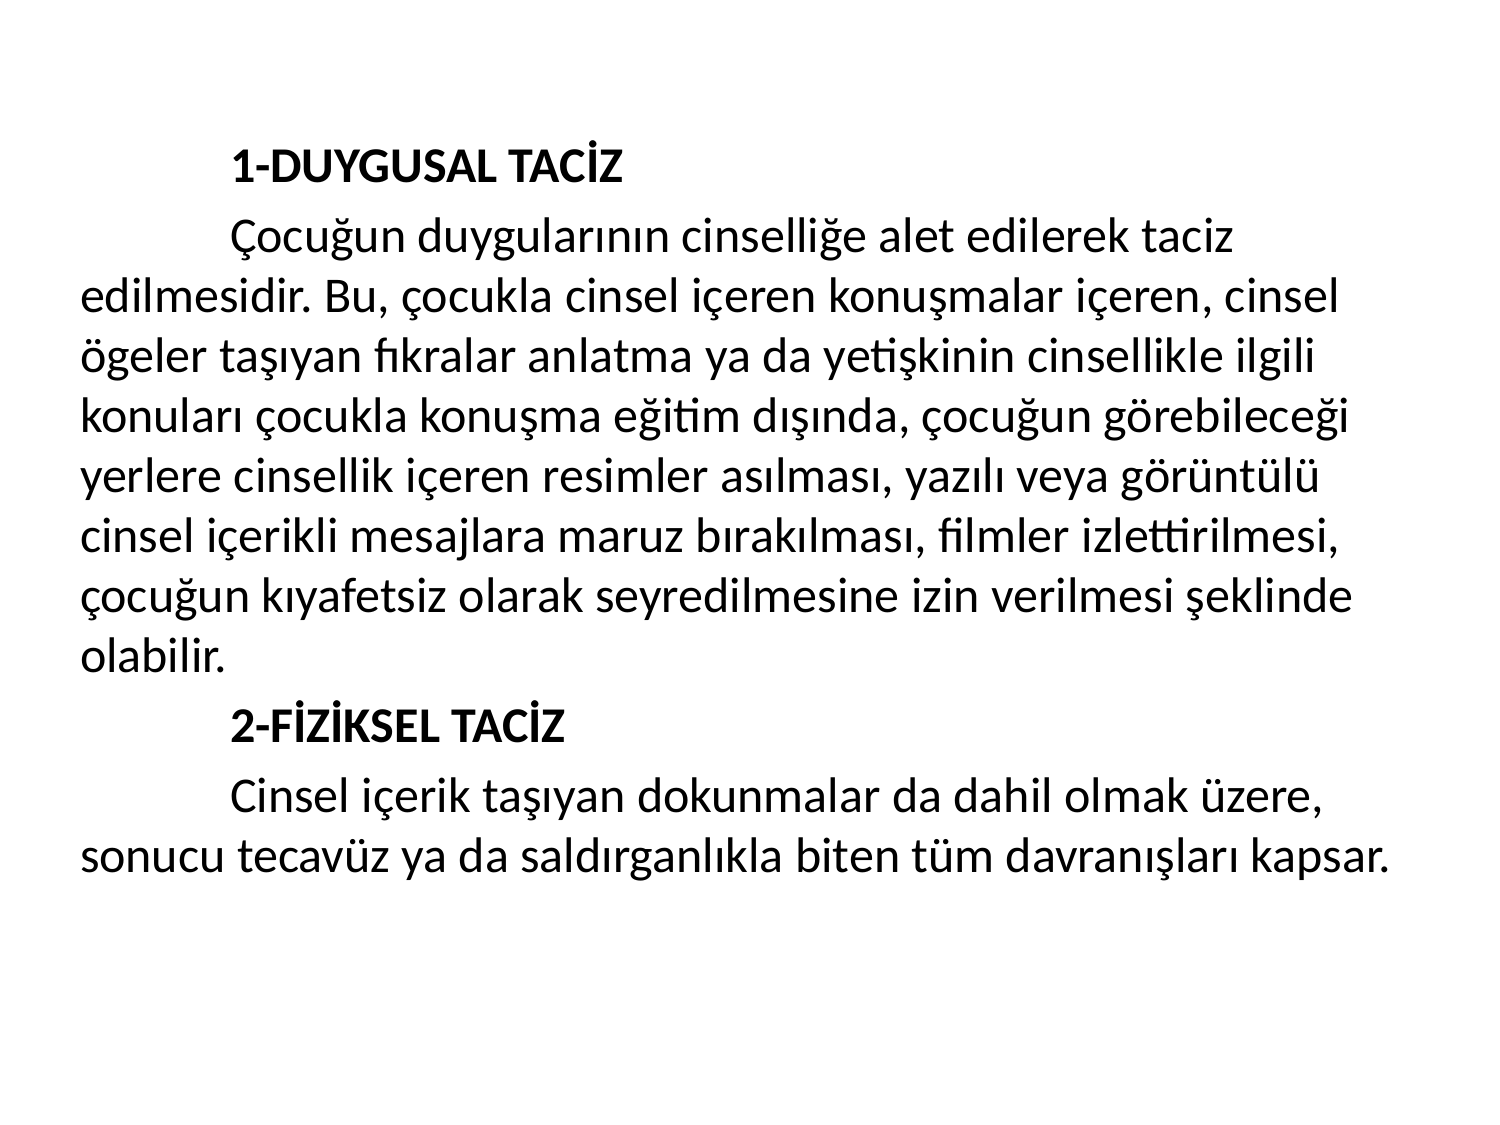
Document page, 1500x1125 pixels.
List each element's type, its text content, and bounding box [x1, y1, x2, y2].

list 1-DUYGUSAL TACİZ Çocuğun duygularının cinselliğe alet edilerek taciz edilmesidir. Bu, çocukla cinsel içeren konuşmalar içeren, cinsel ögeler taşıyan fıkralar anlatma ya da yetişkinin cinsellikle ilgili konuları çocukla konuşma eğitim dışında, çocuğun görebileceği yerlere cinsellik içeren resimler asılması, yazılı veya görüntülü cinsel içerikli mesajlara maruz bırakılması, filmler izlettirilmesi, çocuğun kıyafetsiz olarak seyredilmesine izin verilmesi şeklinde olabilir. 2-FİZİKSEL TACİZ Cinsel içerik taşıyan dokunmalar da dahil olmak üzere, sonucu tecavüz ya da saldırganlıkla biten tüm davranışları kapsar. [64, 125, 1415, 868]
